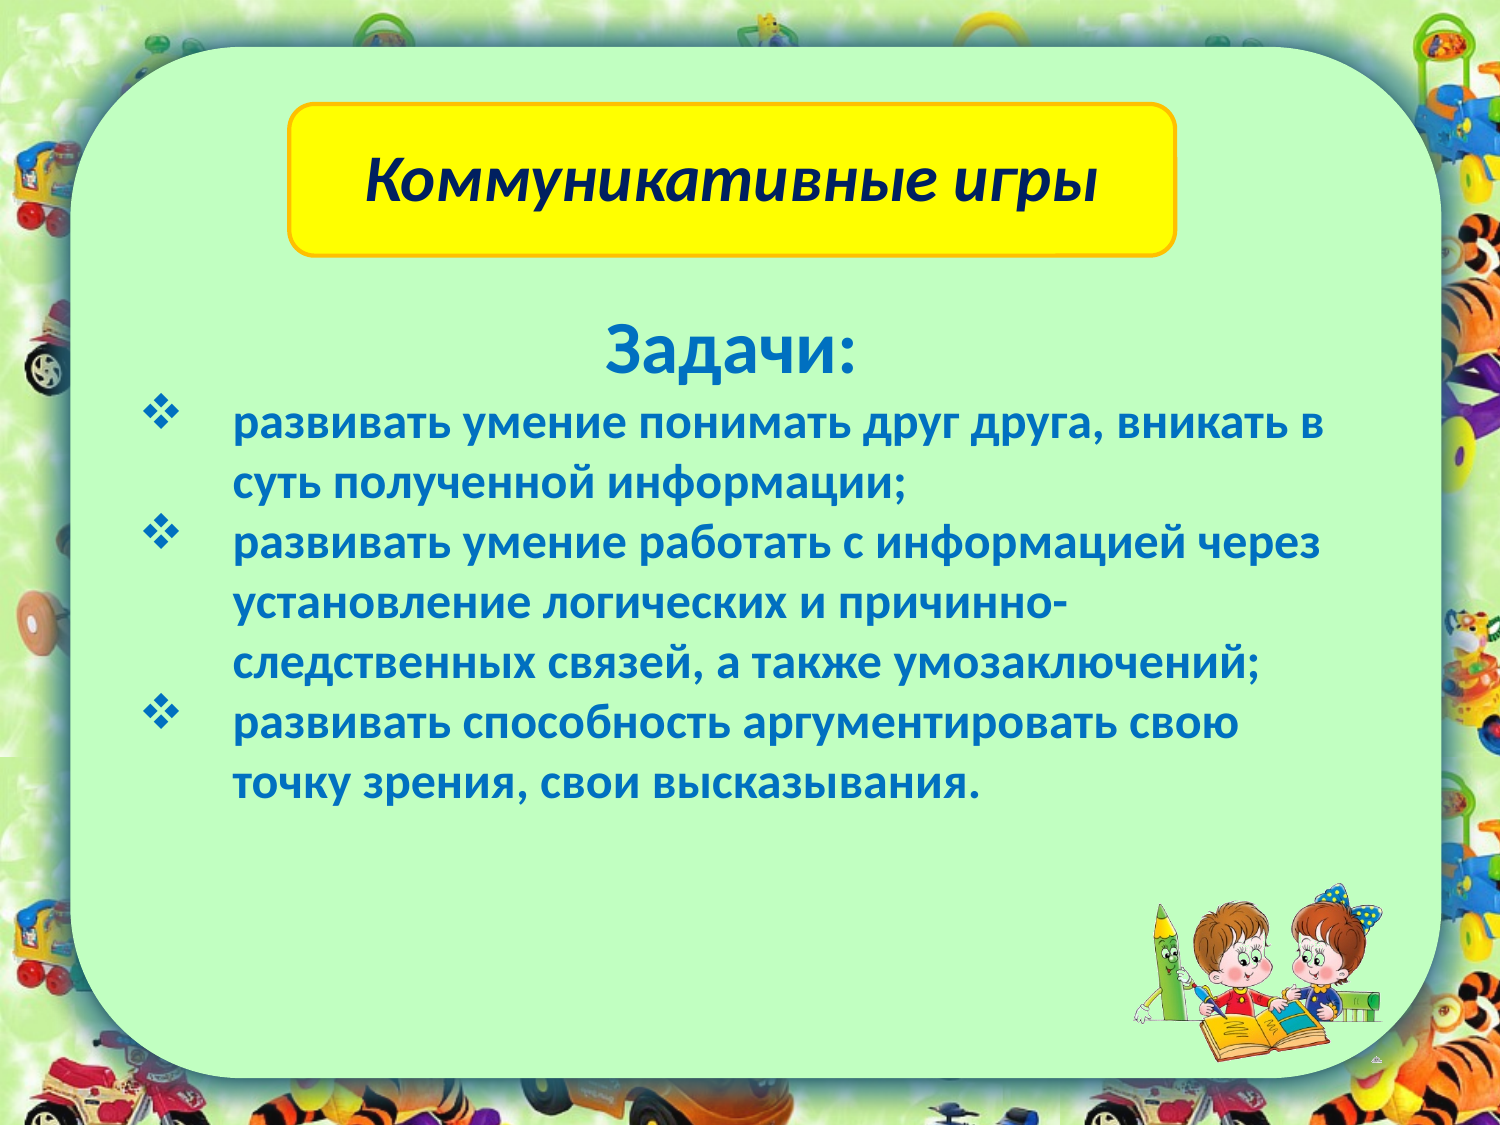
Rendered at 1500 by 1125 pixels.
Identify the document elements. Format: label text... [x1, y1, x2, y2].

text_box Коммуникативные игры [330, 127, 1134, 222]
text_box [287, 101, 1178, 258]
text_box Задачи: развивать умение понимать друг друга, вникать в суть полученной информации; развивать умение работать с информацией через установление логических и причинно-следственных связей, а также умозаключений; развивать способность аргументировать свою точку зрения, свои высказывания. [123, 290, 1341, 816]
picture [0, 0, 1500, 1125]
